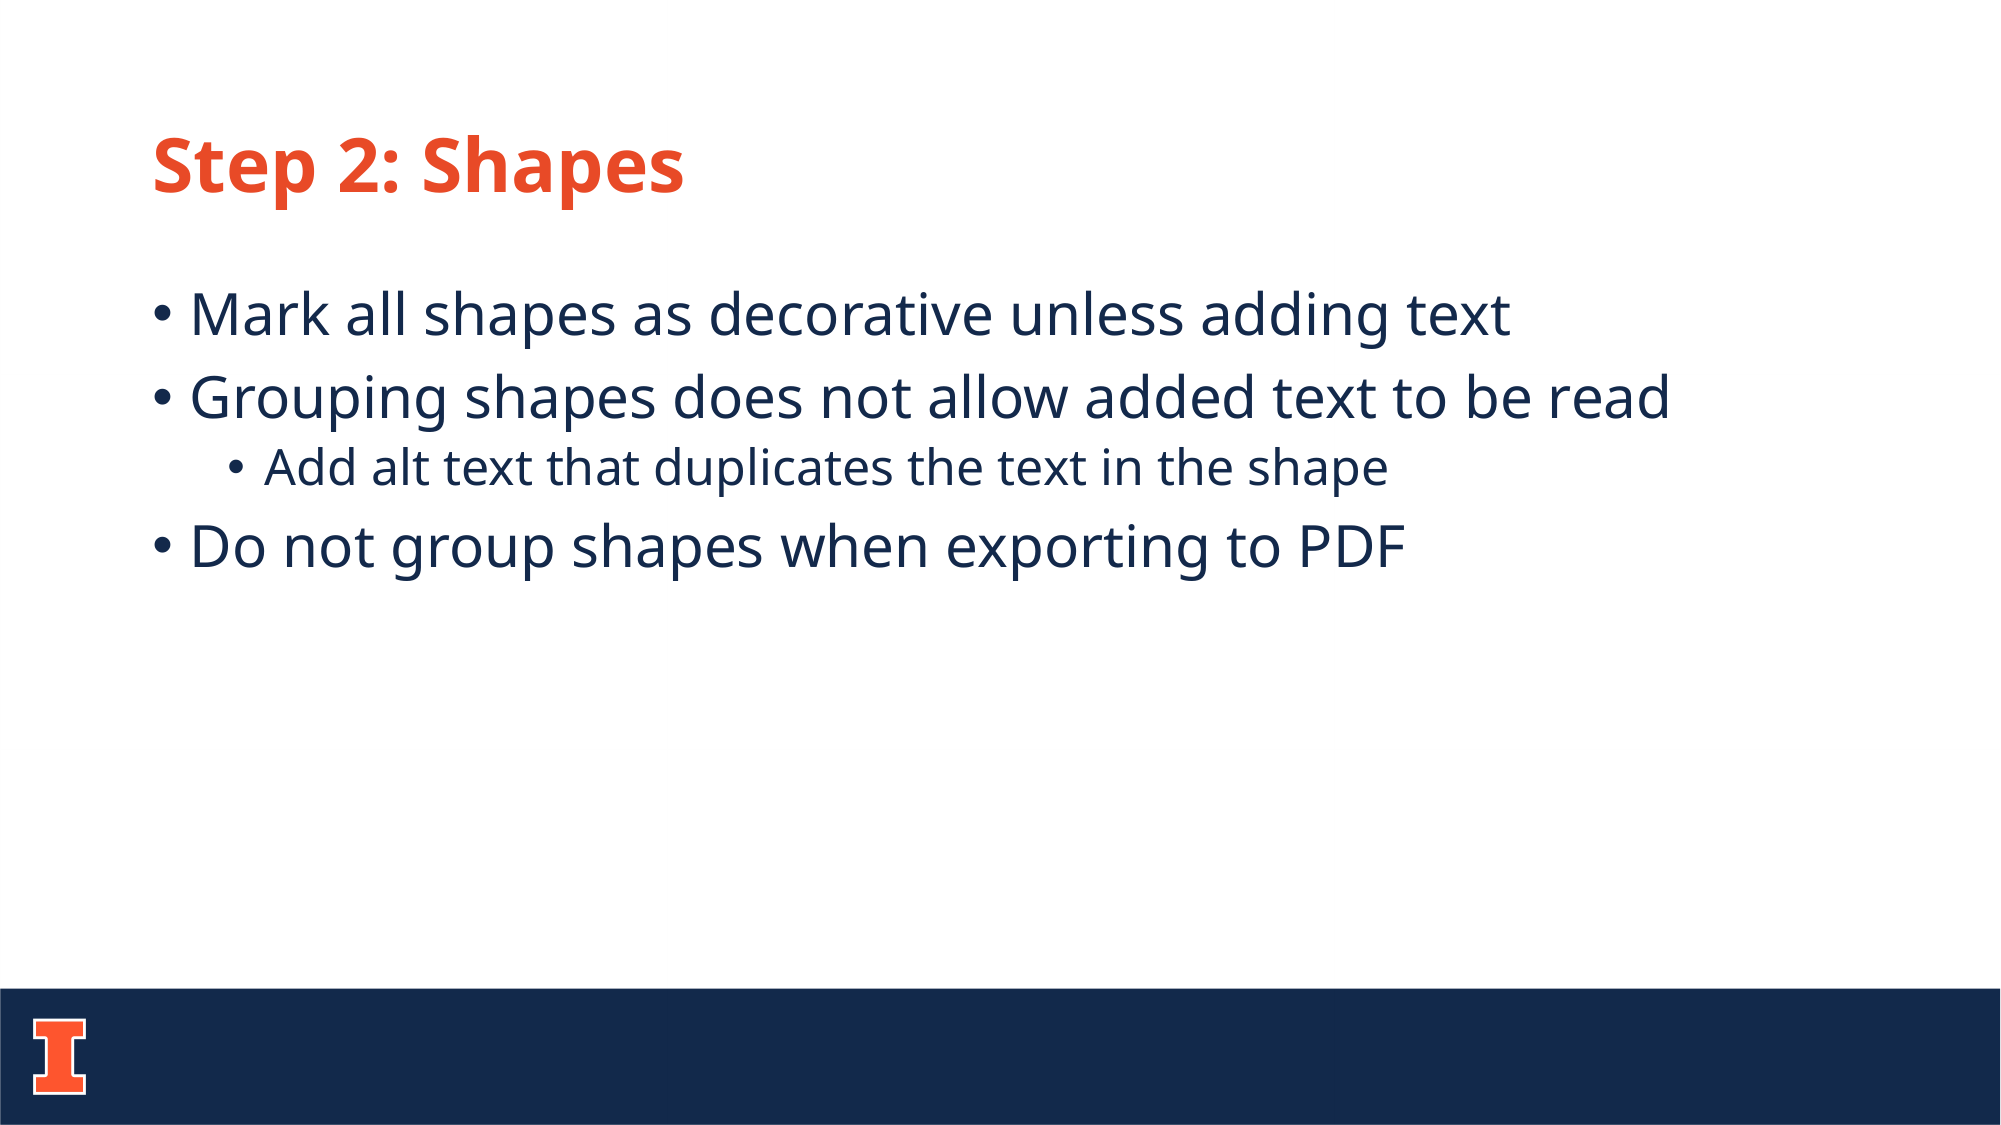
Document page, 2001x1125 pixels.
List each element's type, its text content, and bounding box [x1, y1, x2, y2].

picture [0, 0, 2001, 1125]
list Mark all shapes as decorative unless adding text Grouping shapes does not allow added text to be read Add alt text that duplicates the text in the shape Do not group shapes when exporting to PDF [137, 277, 1863, 961]
title Step 2: Shapes [137, 59, 1863, 277]
